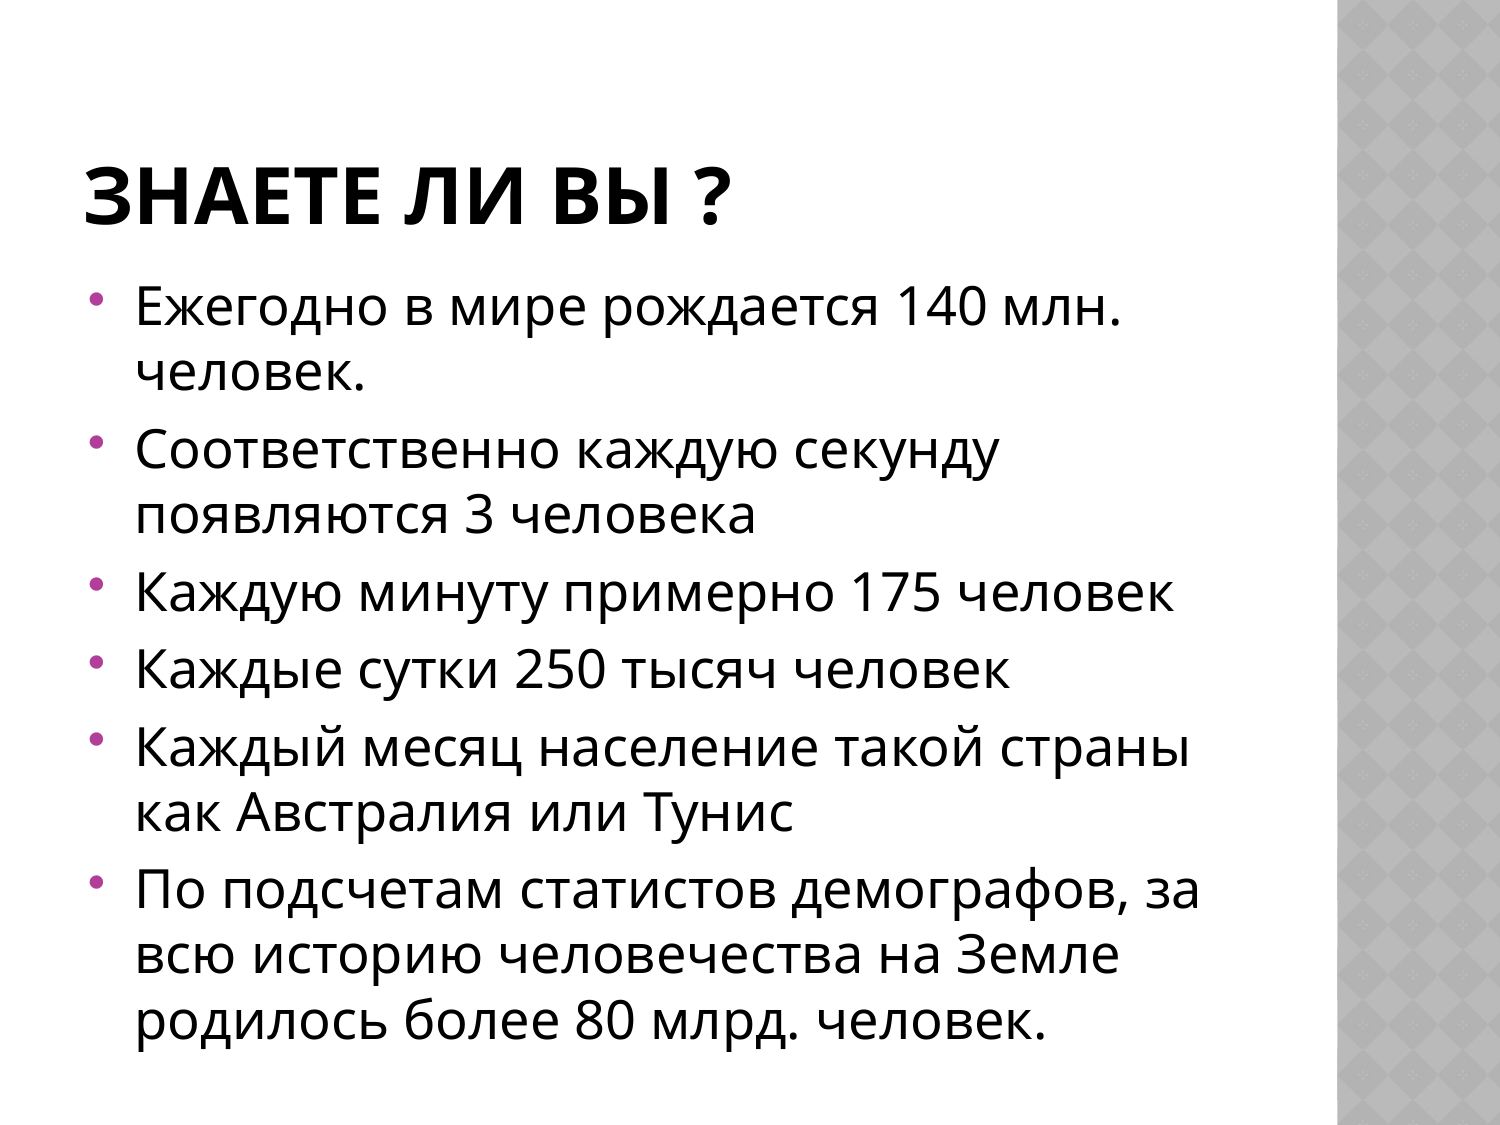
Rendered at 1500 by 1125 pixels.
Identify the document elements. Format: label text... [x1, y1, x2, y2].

title Знаете ли вы ? [75, 52, 1263, 240]
list Ежегодно в мире рождается 140 млн. человек. Соответственно каждую секунду появляются 3 человека Каждую минуту примерно 175 человек Каждые сутки 250 тысяч человек Каждый месяц население такой страны как Австралия или Тунис По подсчетам статистов демографов, за всю историю человечества на Земле родилось более 80 млрд. человек. [75, 264, 1263, 1059]
